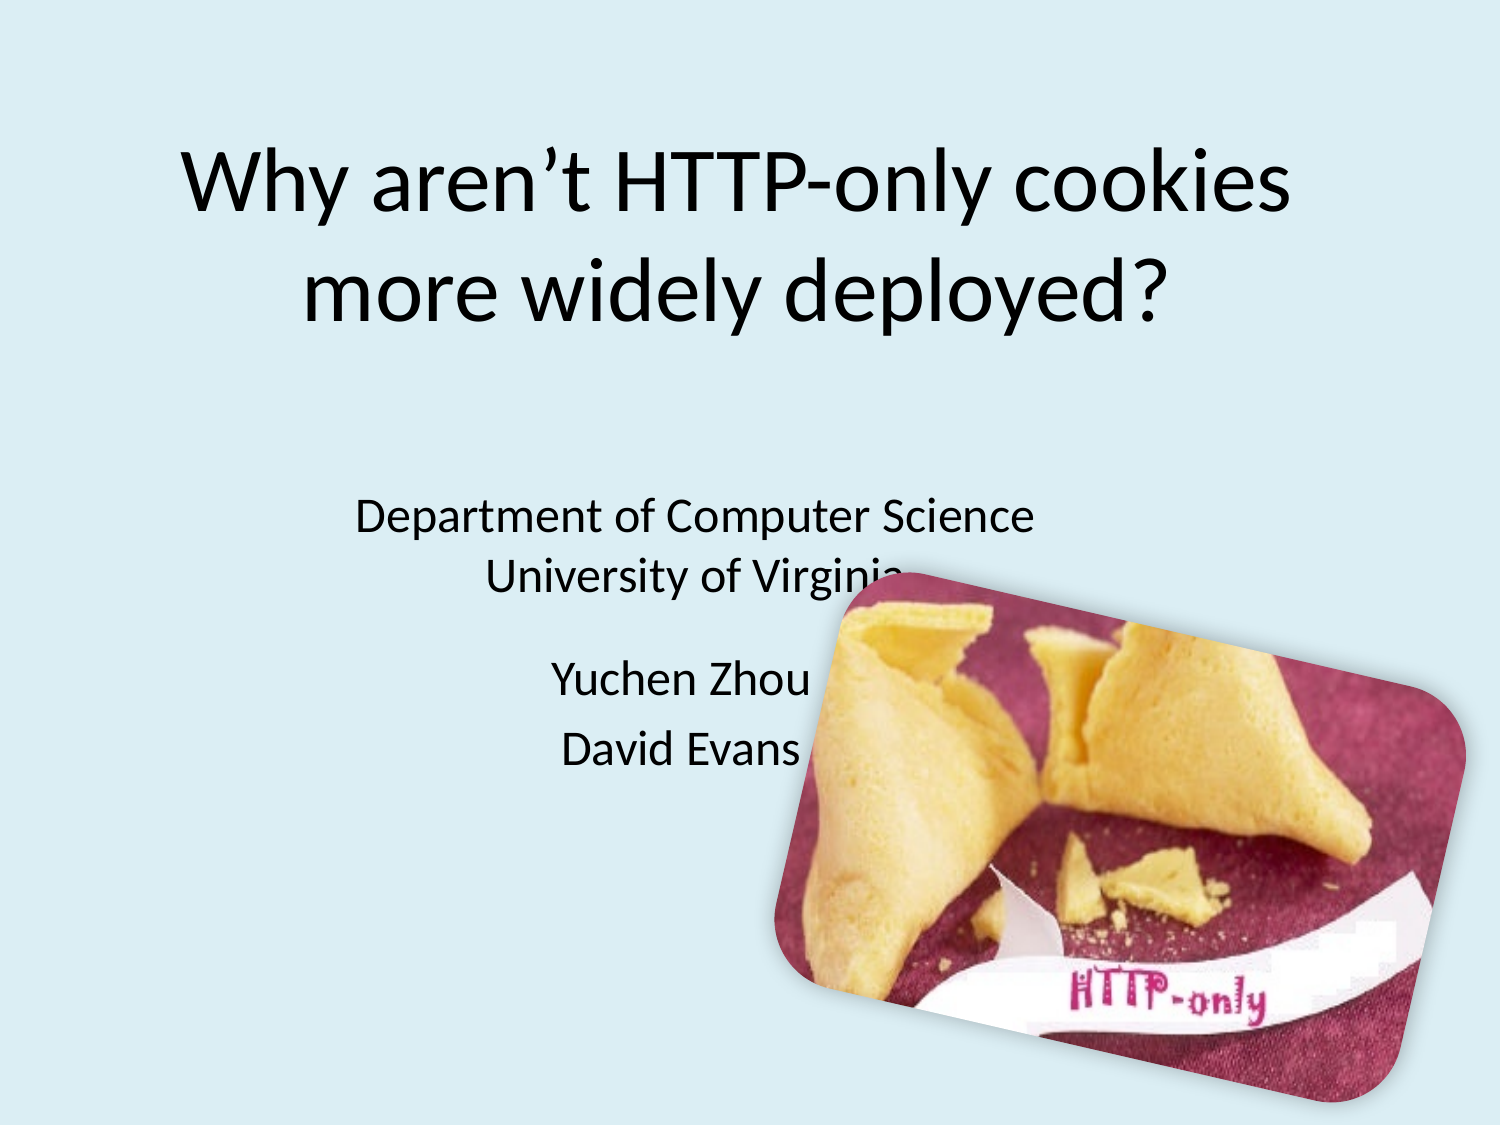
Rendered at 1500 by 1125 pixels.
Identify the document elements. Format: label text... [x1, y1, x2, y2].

picture [774, 572, 1466, 1103]
text_box Department of Computer Science University of Virginia [340, 474, 1051, 610]
title Why aren’t HTTP-only cookies more widely deployed? [99, 108, 1375, 350]
subtitle Yuchen Zhou David Evans [387, 637, 794, 788]
